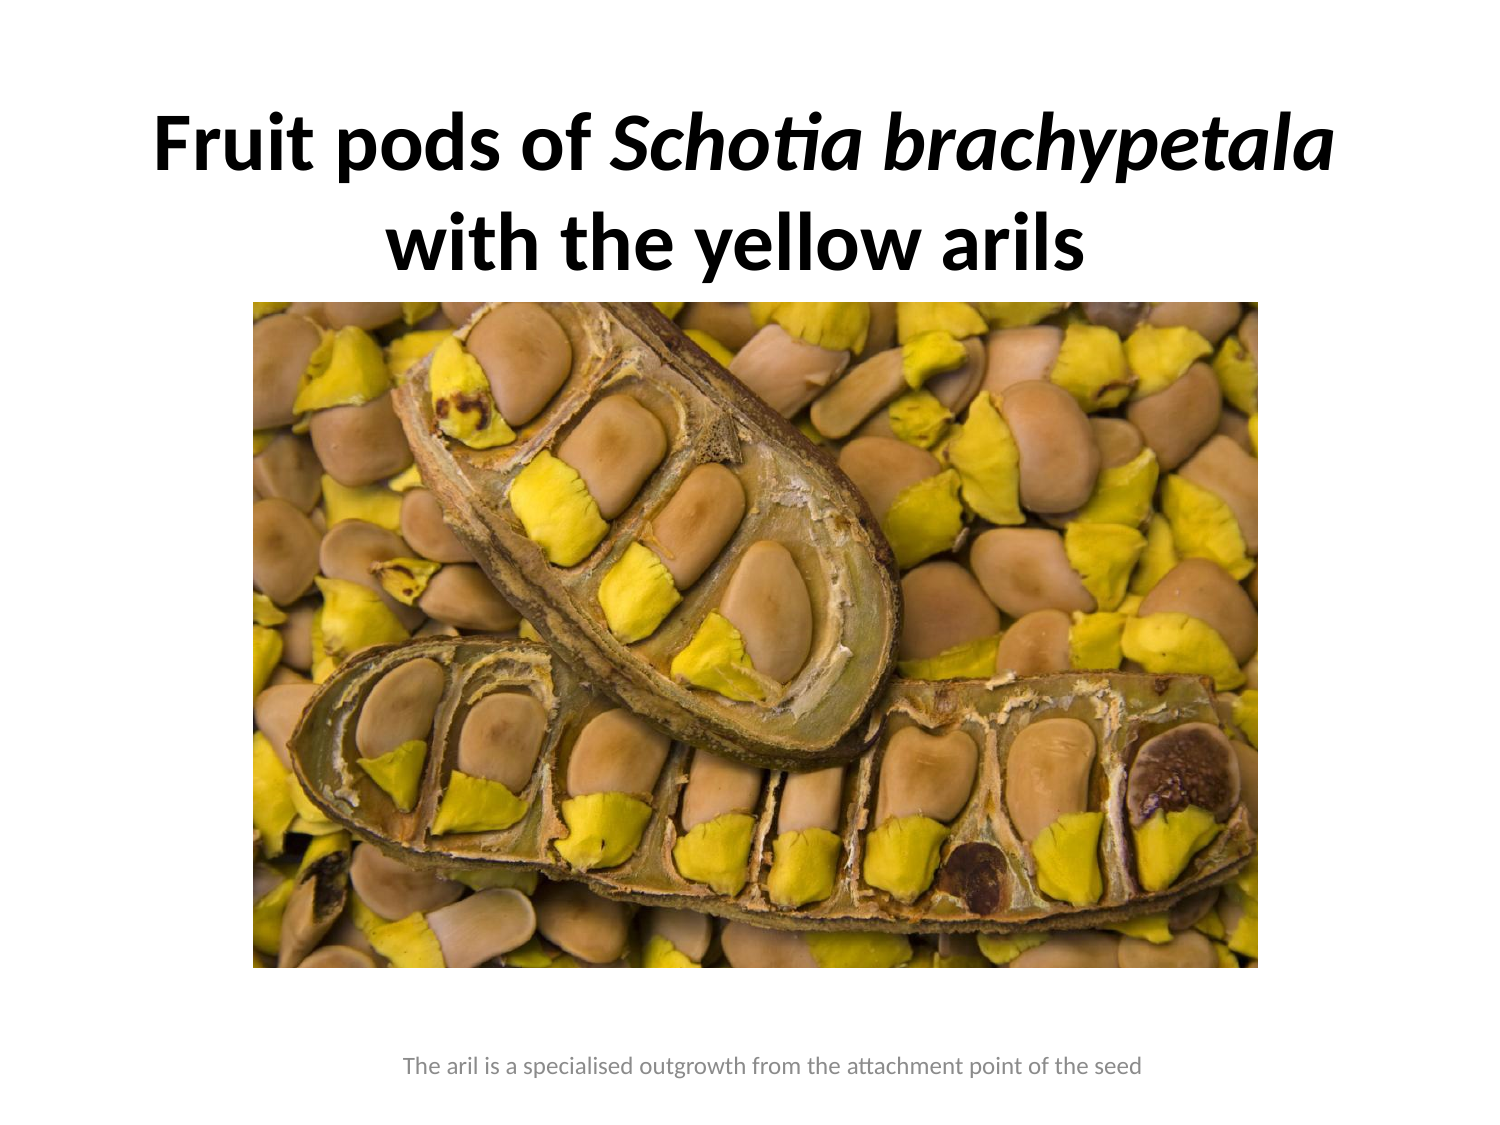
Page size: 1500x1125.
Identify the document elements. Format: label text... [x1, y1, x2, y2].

picture [253, 302, 1259, 969]
title Fruit pods of Schotia brachypetala with the yellow arils [70, 93, 1421, 282]
footer The aril is a specialised outgrowth from the attachment point of the seed [265, 1023, 1282, 1106]
